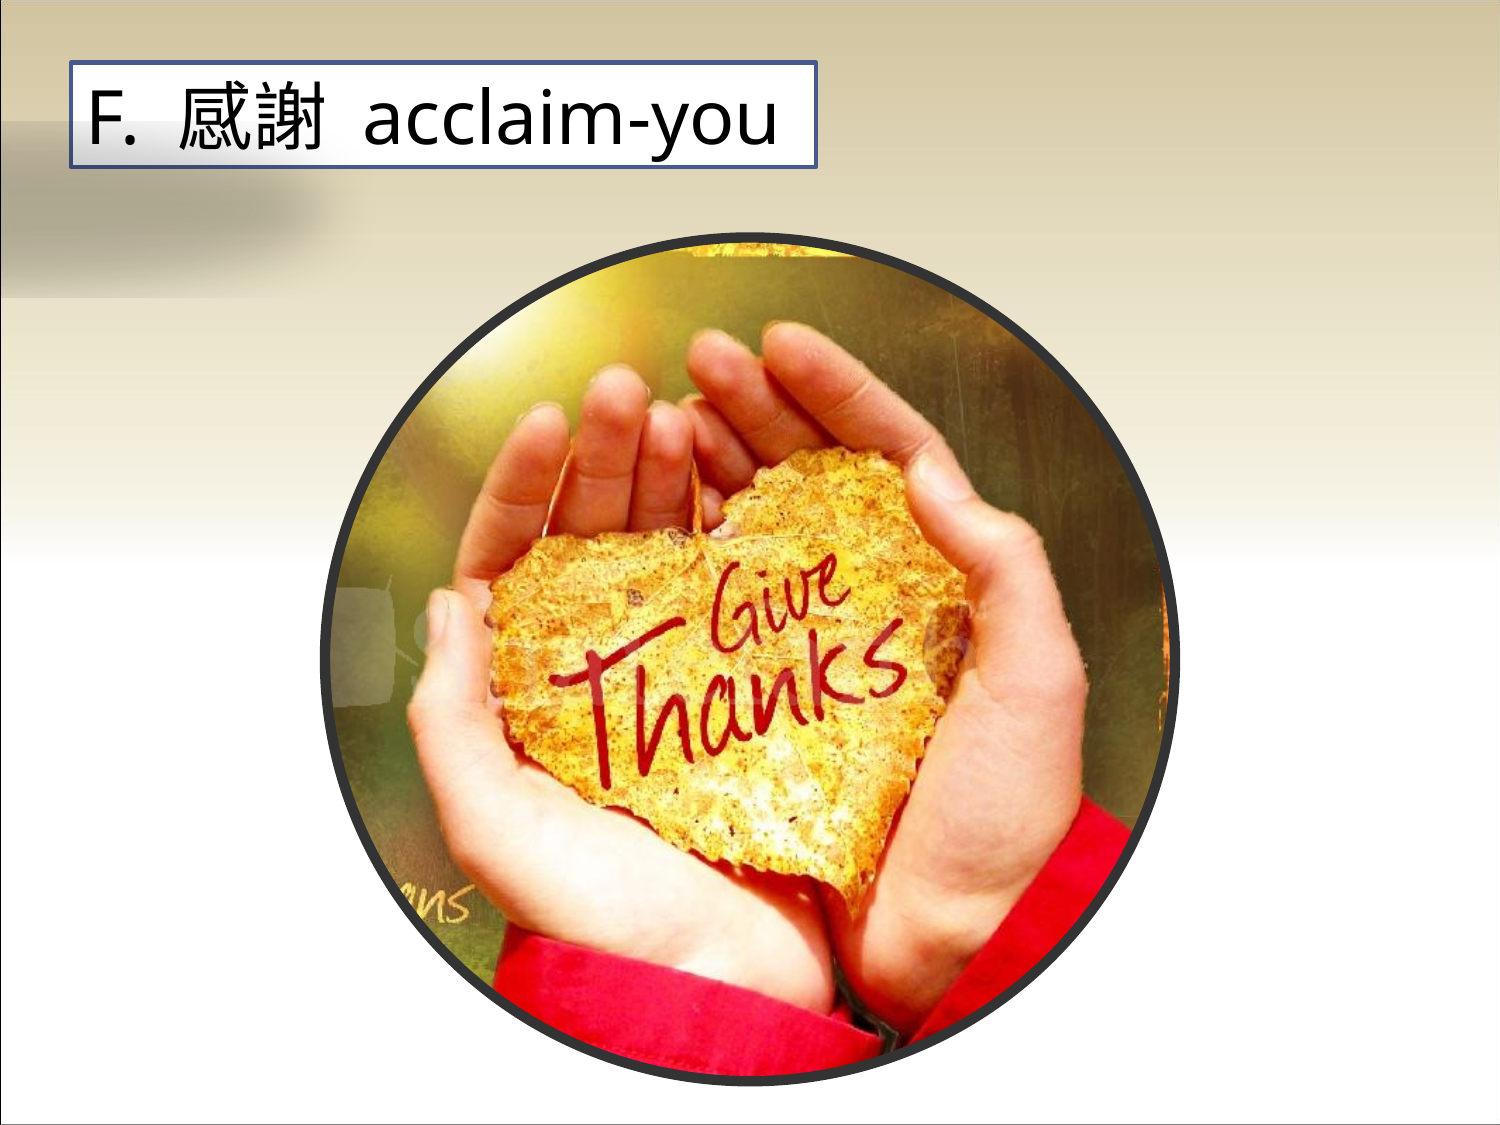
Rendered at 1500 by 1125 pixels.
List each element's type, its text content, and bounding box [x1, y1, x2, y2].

picture [0, 0, 1500, 1125]
text_box F. 感謝 acclaim-you [69, 60, 818, 169]
